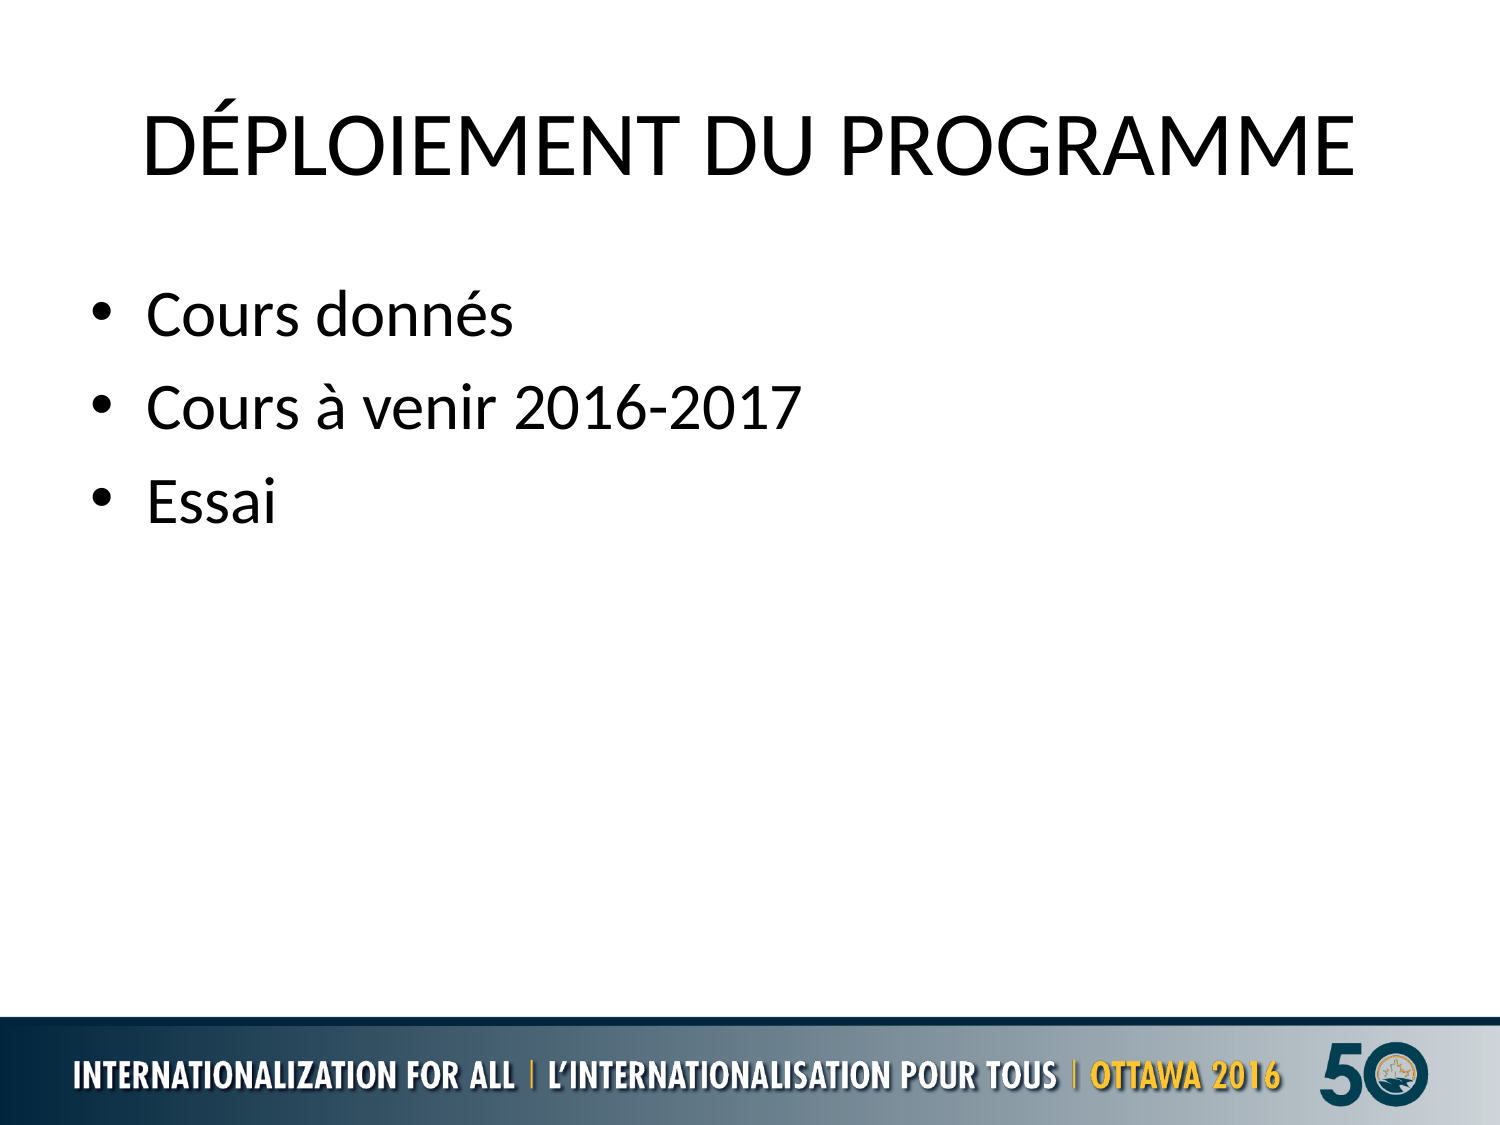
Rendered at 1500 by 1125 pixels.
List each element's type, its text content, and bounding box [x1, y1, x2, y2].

picture [0, 0, 1500, 1125]
title DÉPLOIEMENT DU PROGRAMME [75, 45, 1425, 233]
list Cours donnés Cours à venir 2016-2017 Essai [75, 262, 1425, 1005]
